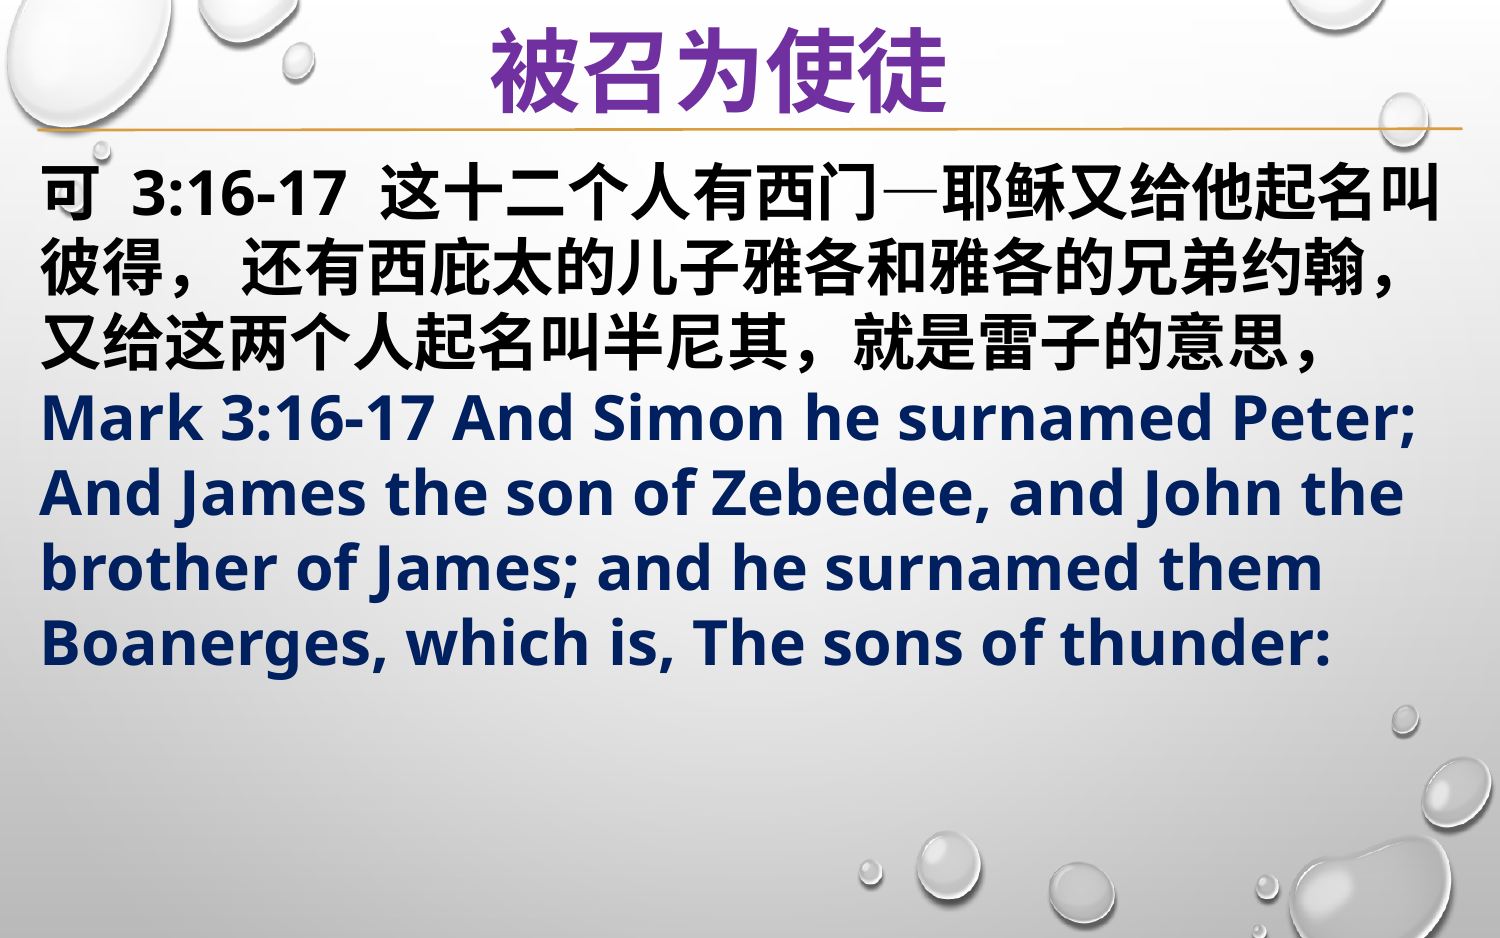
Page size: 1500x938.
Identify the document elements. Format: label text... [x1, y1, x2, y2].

text_box 可 3:16-17 这十二个人有西门―耶稣又给他起名叫彼得， 还有西庇太的儿子雅各和雅各的兄弟约翰，又给这两个人起名叫半尼其，就是雷子的意思， Mark 3:16-17 And Simon he surnamed Peter; And James the son of Zebedee, and John the brother of James; and he surnamed them Boanerges, which is, The sons of thunder: [24, 145, 1488, 765]
picture [0, 0, 1500, 938]
text_box 被召为使徒 [474, 6, 988, 126]
